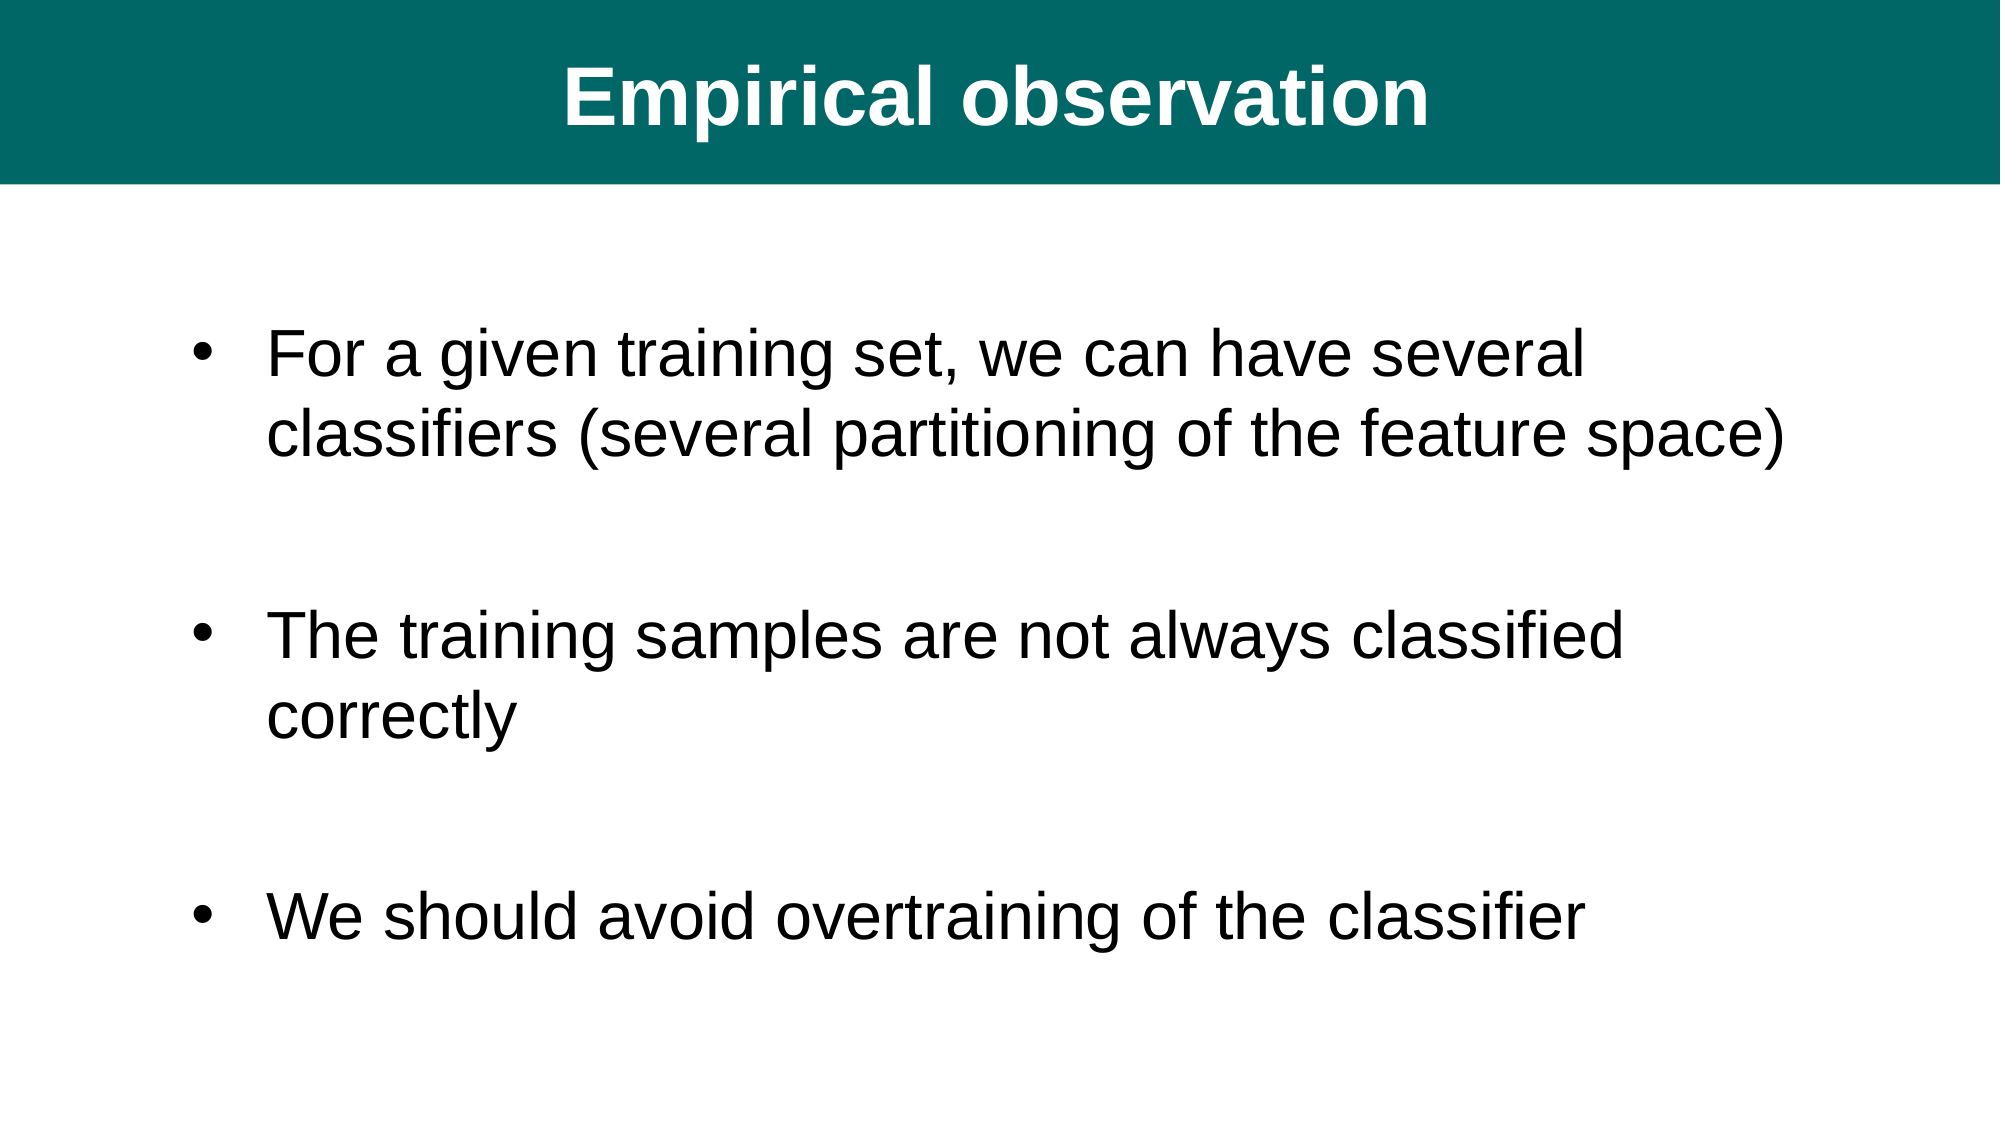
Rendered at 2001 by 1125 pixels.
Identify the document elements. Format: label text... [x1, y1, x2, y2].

text_box For a given training set, we can have several classifiers (several partitioning of the feature space) The training samples are not always classified correctly We should avoid overtraining of the classifier [176, 302, 1819, 961]
text_box Empirical observation [0, 0, 2000, 185]
